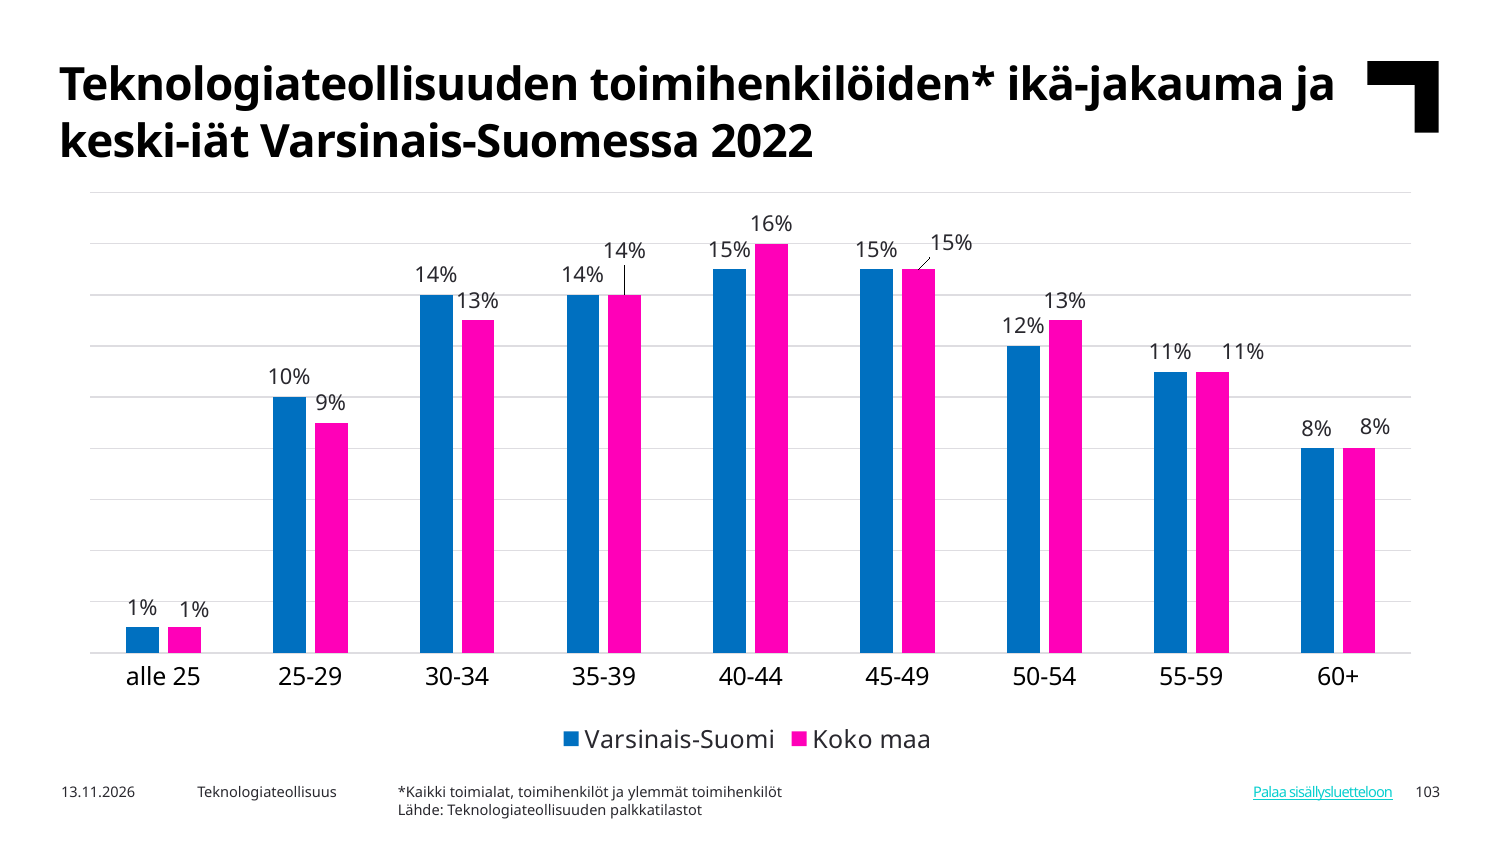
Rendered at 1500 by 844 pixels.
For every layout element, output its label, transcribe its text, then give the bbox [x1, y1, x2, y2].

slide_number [46, 775, 182, 803]
footer Teknologiateollisuus [182, 775, 382, 803]
chart [62, 180, 1440, 763]
list Teknologiateollisuuden toimihenkilöiden* ikä-jakauma ja keski-iät Varsinais-Suomessa 2022 [41, 46, 1439, 206]
slide_number 103 [1313, 775, 1456, 803]
list *Kaikki toimialat, toimihenkilöt ja ylemmät toimihenkilöt Lähde: Teknologiateollisuuden palkkatilastot [382, 775, 904, 824]
text_box Palaa sisällysluetteloon [1247, 777, 1431, 809]
